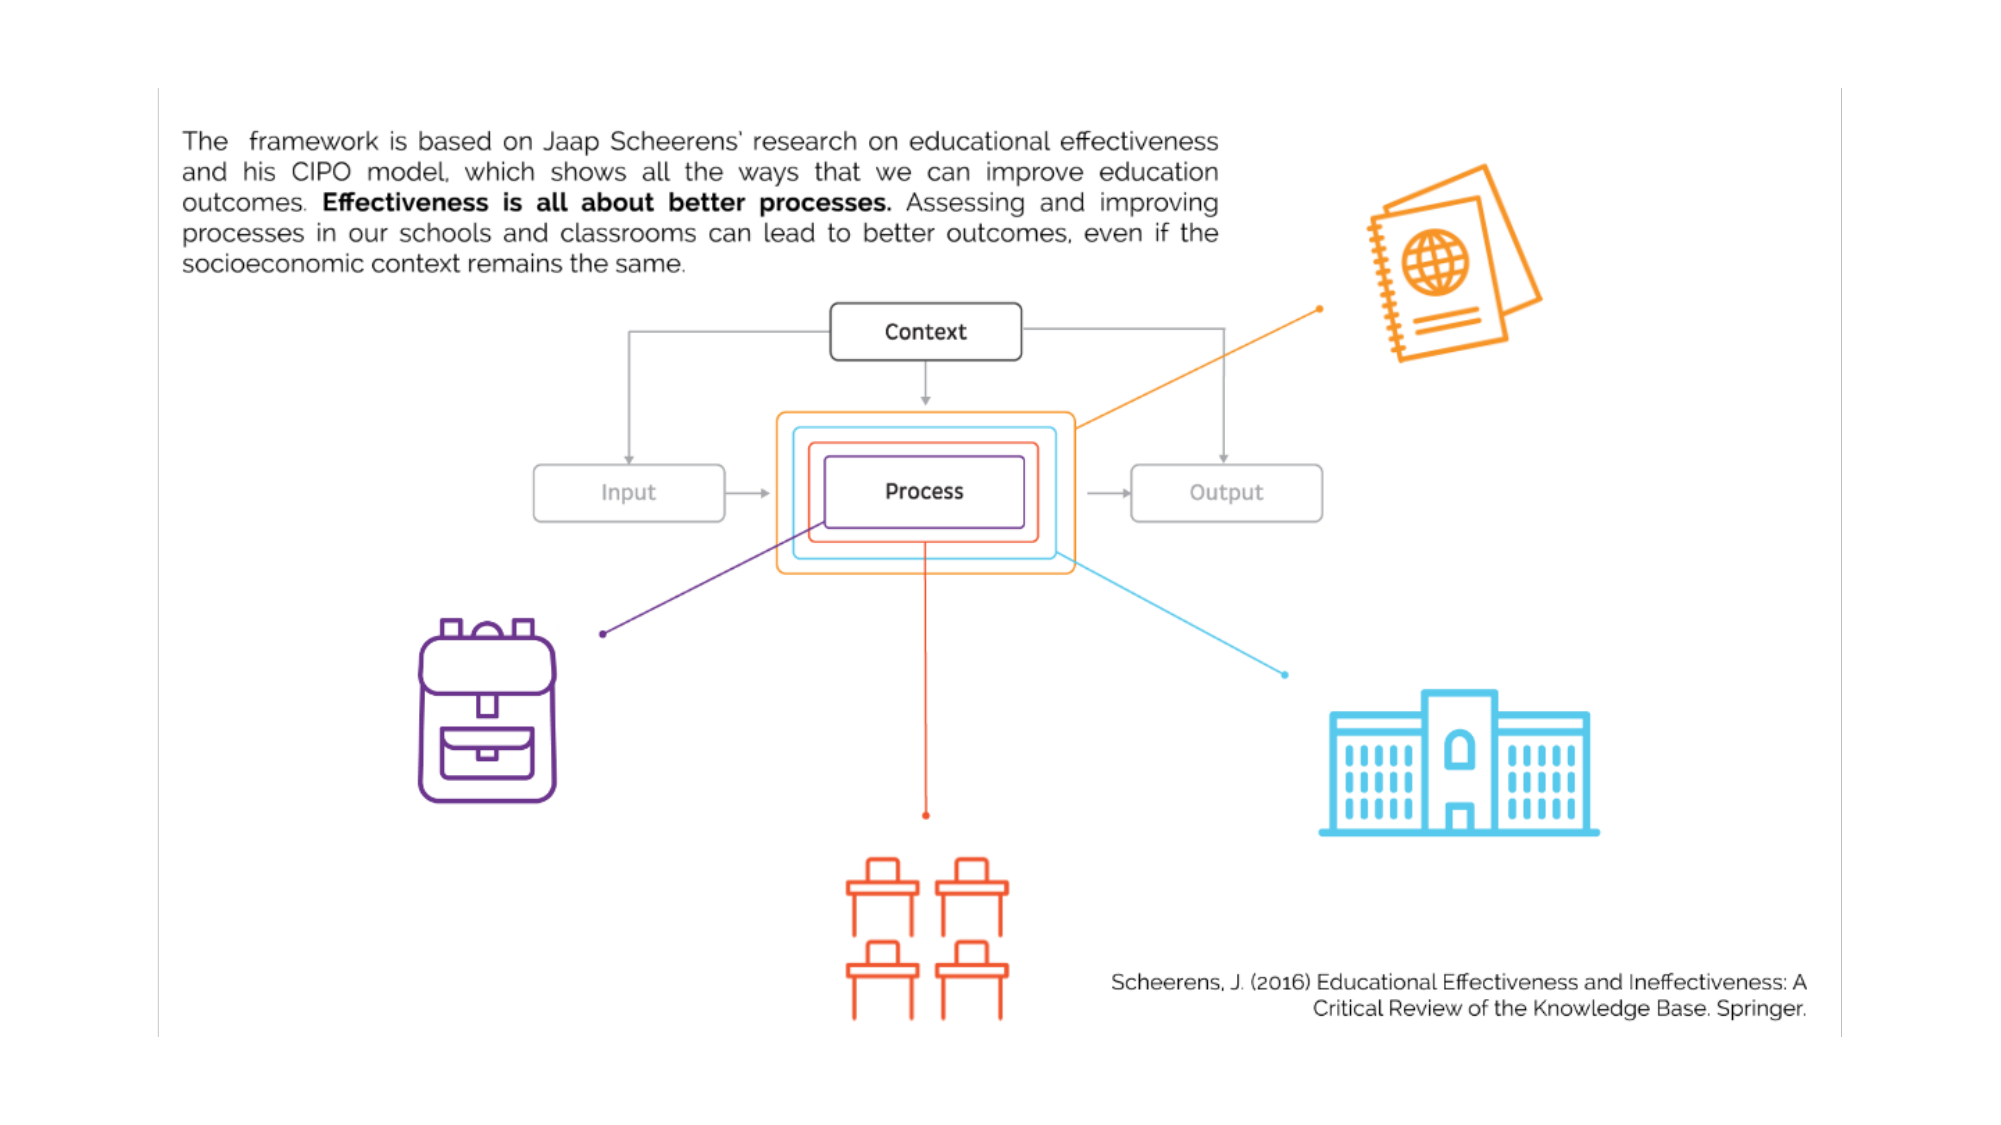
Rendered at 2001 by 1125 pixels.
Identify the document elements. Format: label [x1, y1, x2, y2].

picture [0, 88, 2000, 1037]
